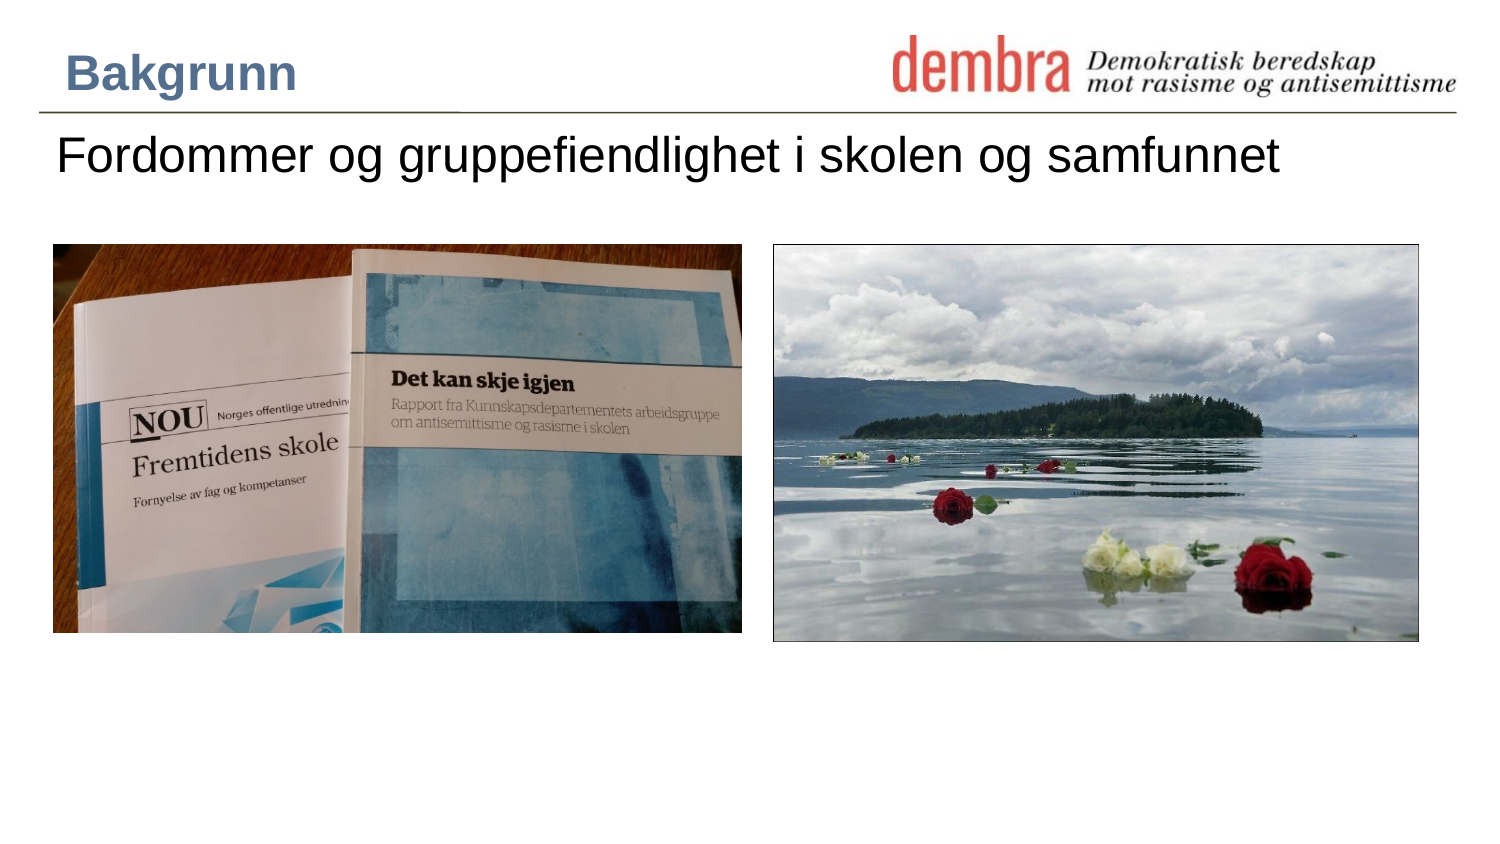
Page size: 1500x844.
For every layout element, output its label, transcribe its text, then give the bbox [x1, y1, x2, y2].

picture [773, 244, 1419, 642]
text_box Fordommer og gruppefiendlighet i skolen og samfunnet [41, 115, 1447, 191]
picture [1111, 35, 1457, 98]
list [52, 244, 742, 633]
title Bakgrunn [65, 29, 1111, 113]
